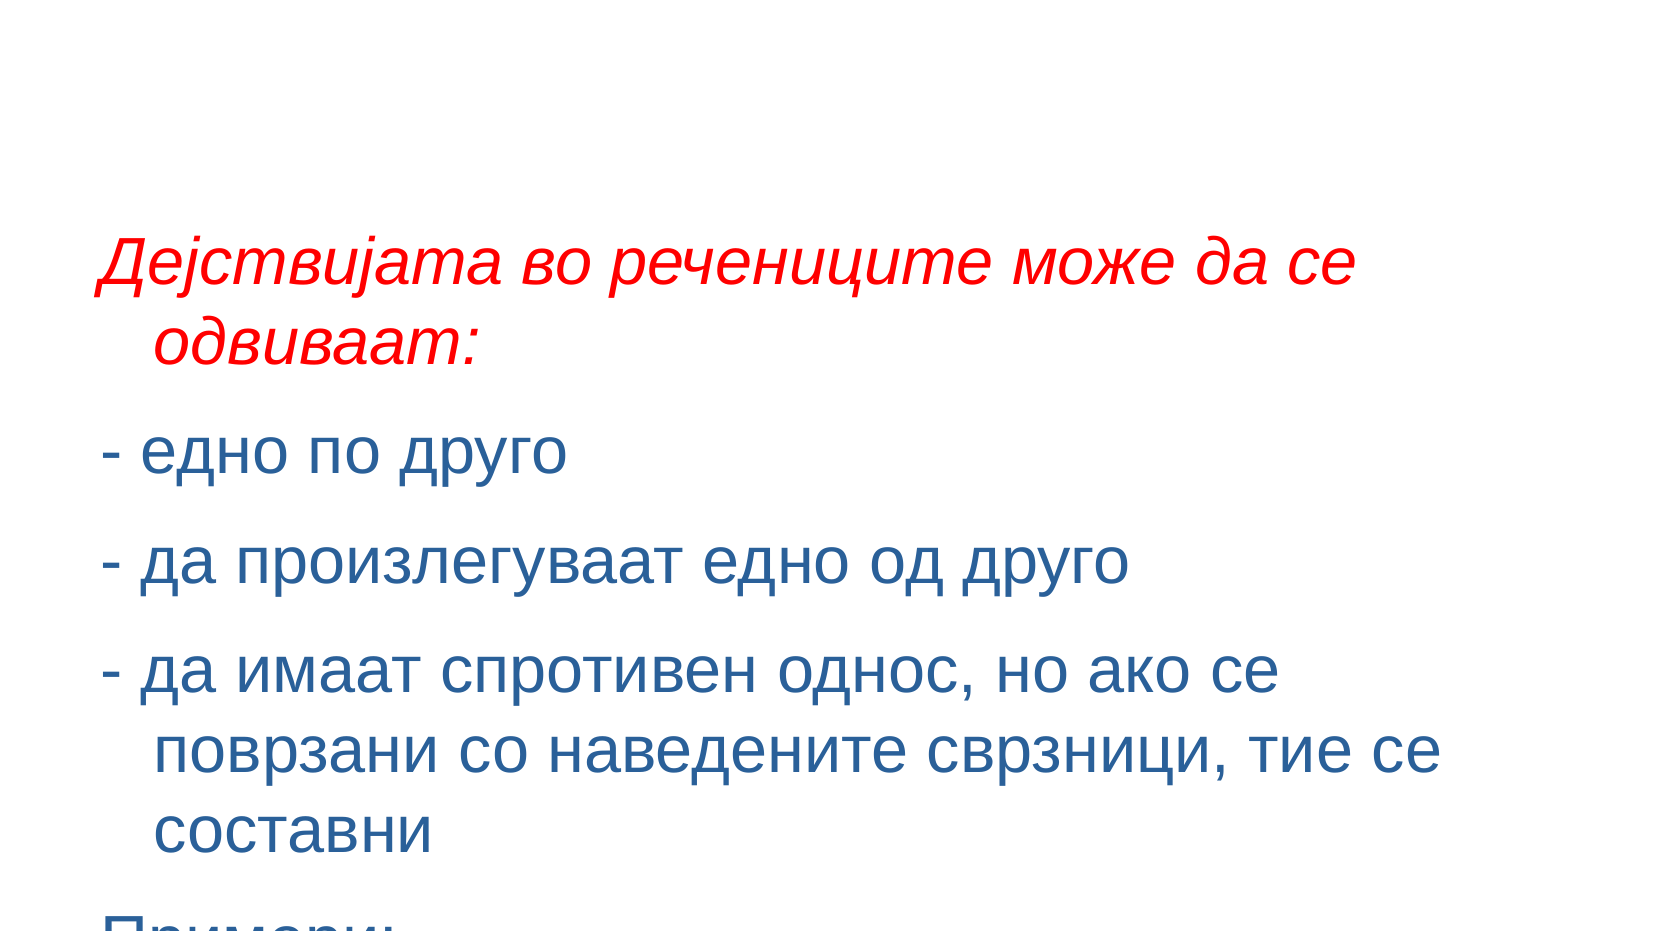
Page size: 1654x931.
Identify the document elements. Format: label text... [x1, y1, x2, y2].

list Дејствијата во речениците може да се одвиваат: - едно по друго - да произлегуваат едно од друго - да имаат спротивен однос, но ако се поврзани со наведените сврзници, тие се составни Примери:  Ќе спијам, па ќе учам.  Не бев на натпреварот и не знам каков беше резултатот.  Ми се одеше во паркот и отидов.  Не само што ќе одам на натпревар туку и многу ќе навивам. [82, 217, 1571, 757]
